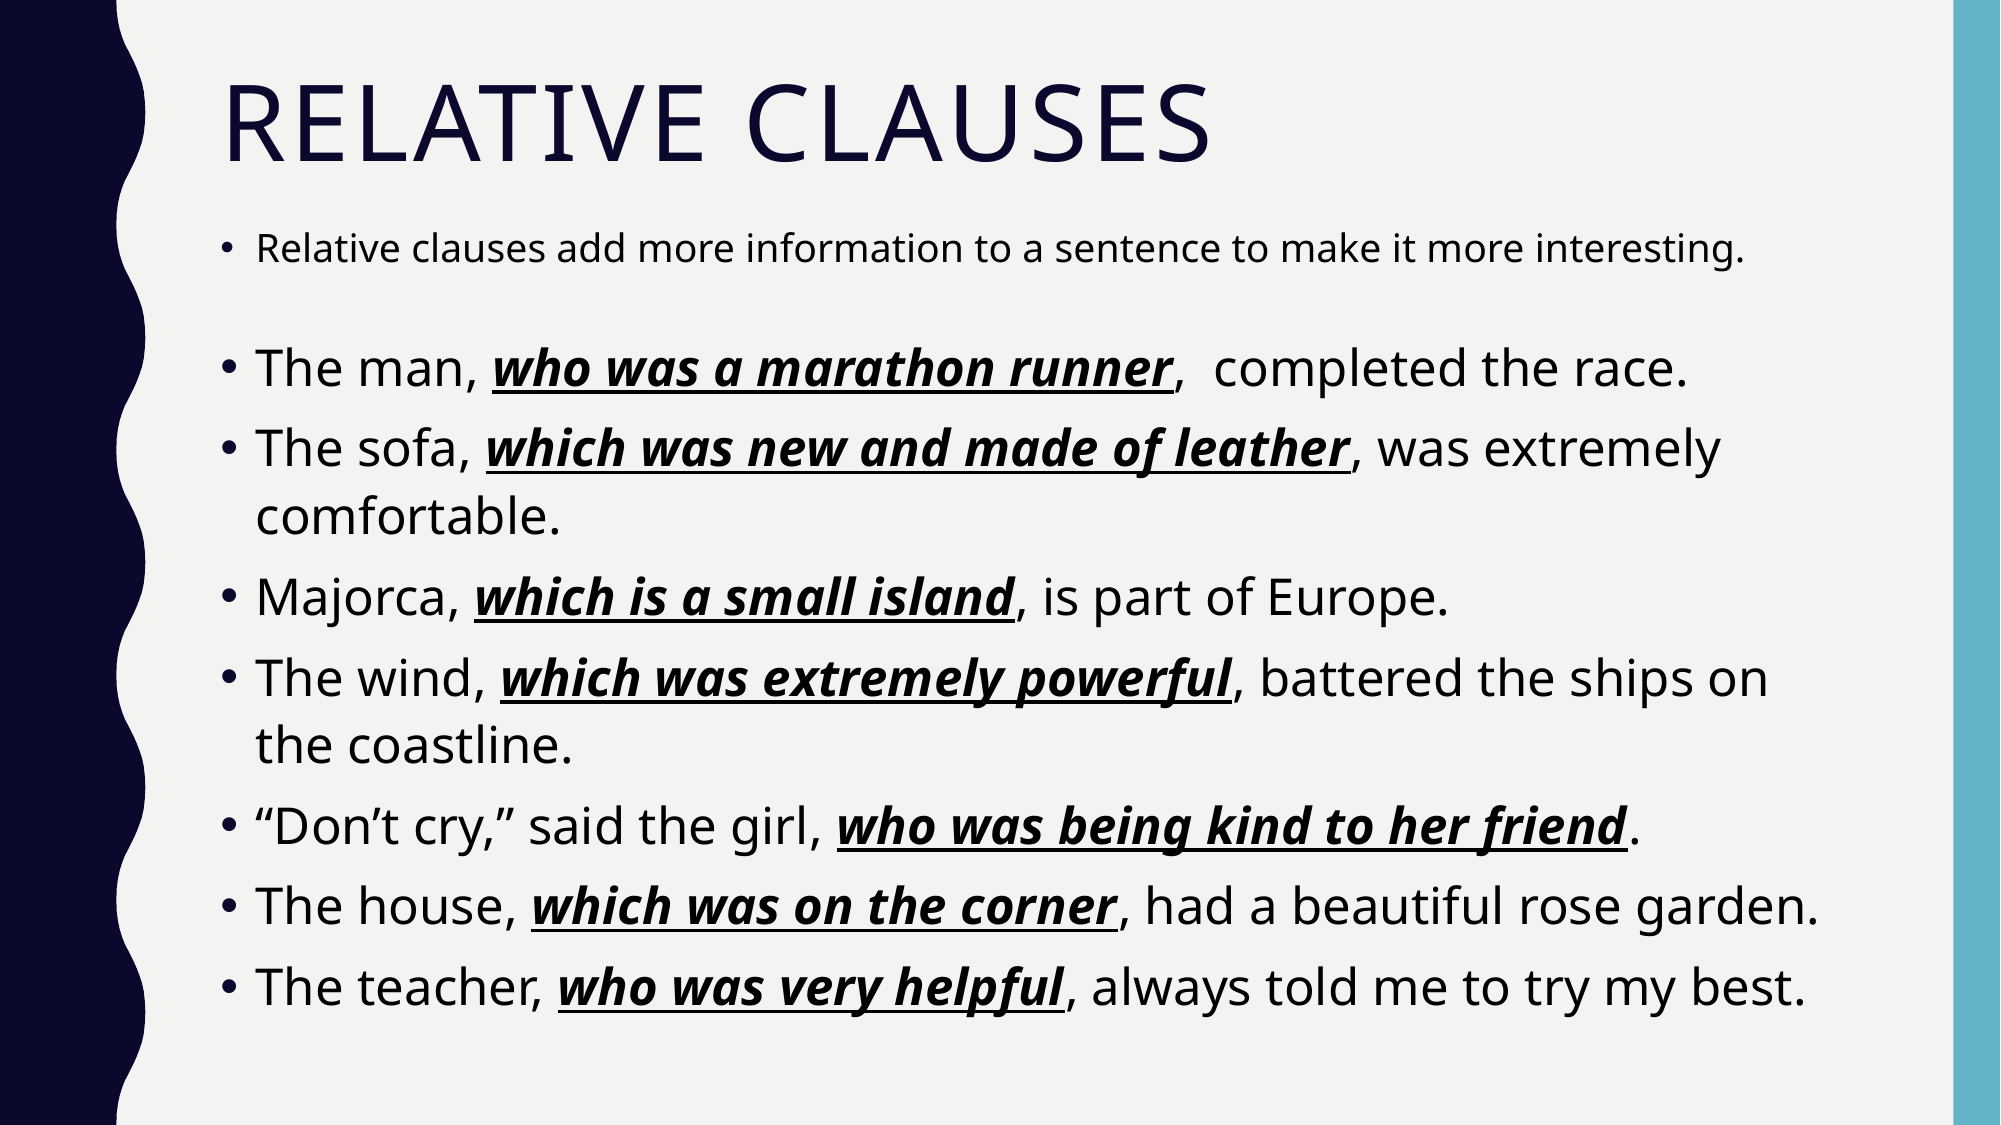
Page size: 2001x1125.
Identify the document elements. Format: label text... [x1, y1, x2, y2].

title relative clauses [205, 62, 1875, 195]
list Relative clauses add more information to a sentence to make it more interesting. The man, who was a marathon runner, completed the race. The sofa, which was new and made of leather, was extremely comfortable. Majorca, which is a small island, is part of Europe. The wind, which was extremely powerful, battered the ships on the coastline. “Don’t cry,” said the girl, who was being kind to her friend. The house, which was on the corner, had a beautiful rose garden. The teacher, who was very helpful, always told me to try my best. [205, 211, 1875, 1107]
